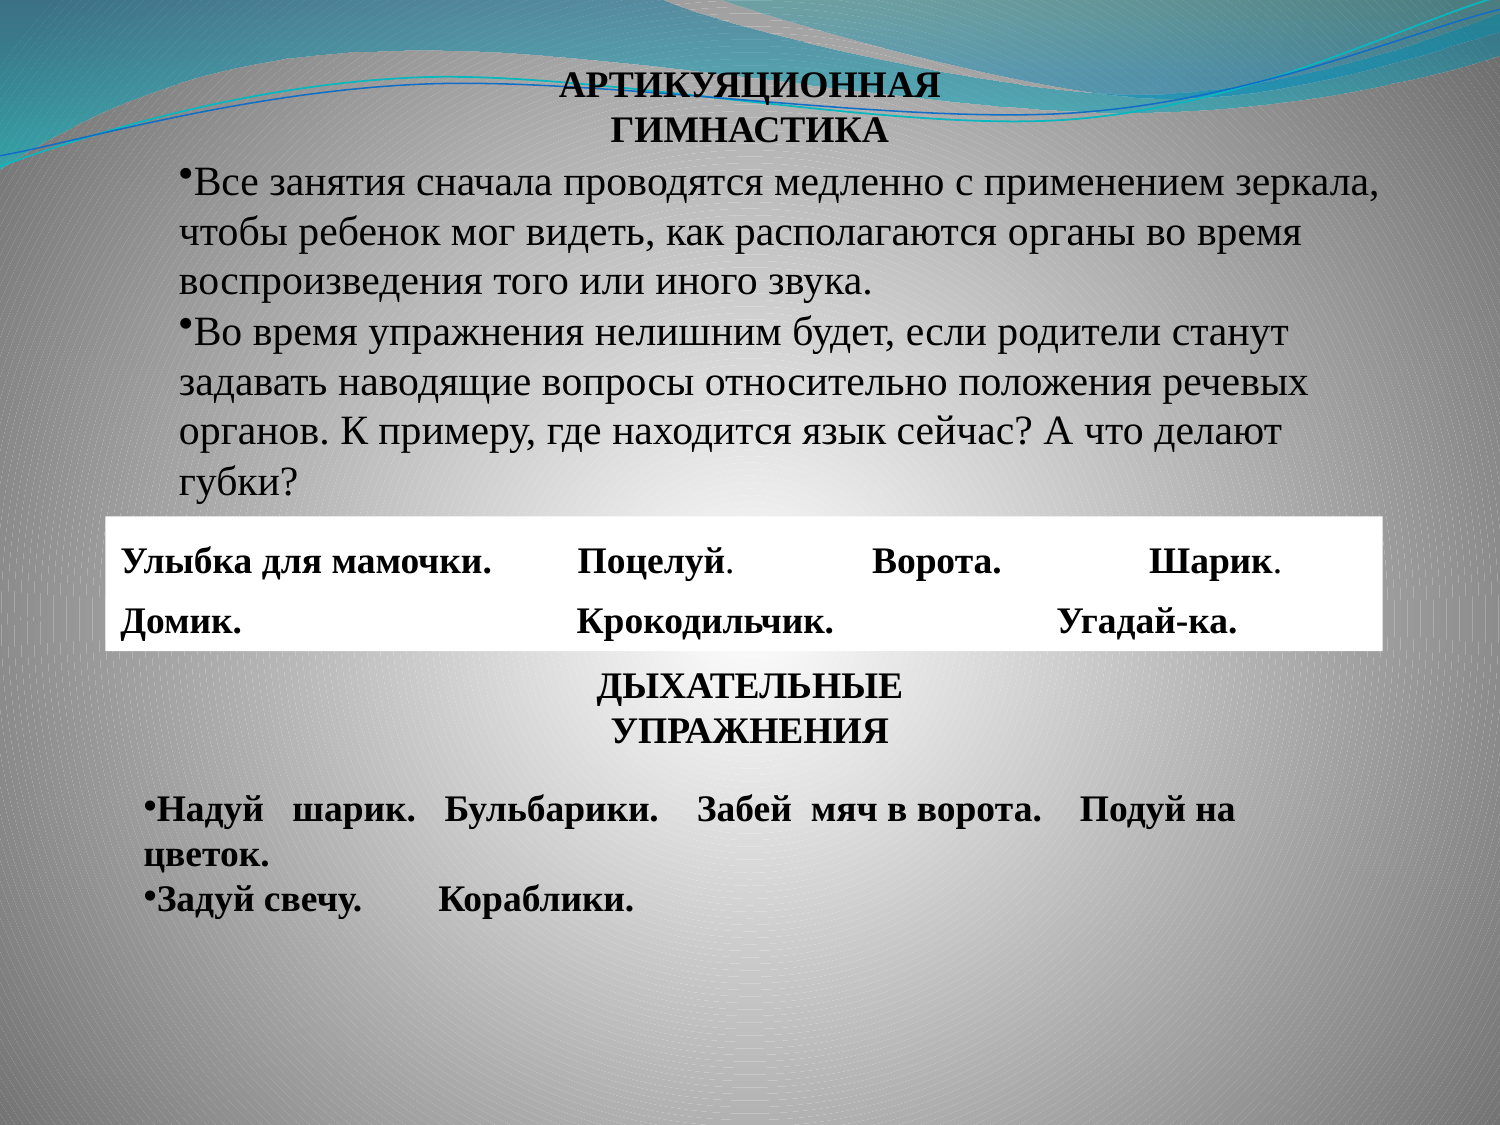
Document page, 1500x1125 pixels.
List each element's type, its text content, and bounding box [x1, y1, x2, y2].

text_box ДЫХАТЕЛЬНЫЕ УПРАЖНЕНИЯ [451, 653, 1049, 759]
text_box Все занятия сначала проводятся медленно с применением зеркала, чтобы ребенок мог видеть, как располагаются органы во время воспроизведения того или иного звука. Во время упражнения нелишним будет, если родители станут задавать наводящие вопросы относительно положения речевых органов. К примеру, где находится язык сейчас? А что делают губки? [164, 145, 1407, 511]
text_box Надуй шарик. Бульбарики. Забей мяч в ворота. Подуй на цветок. Задуй свечу. Кораблики. [128, 775, 1383, 926]
text_box АРТИКУЯЦИОННАЯ ГИМНАСТИКА [409, 53, 1090, 158]
text_box Улыбка для мамочки. Поцелуй. Ворота. Шарик. Домик. Крокодильчик. Угадай-ка. [105, 516, 1383, 652]
